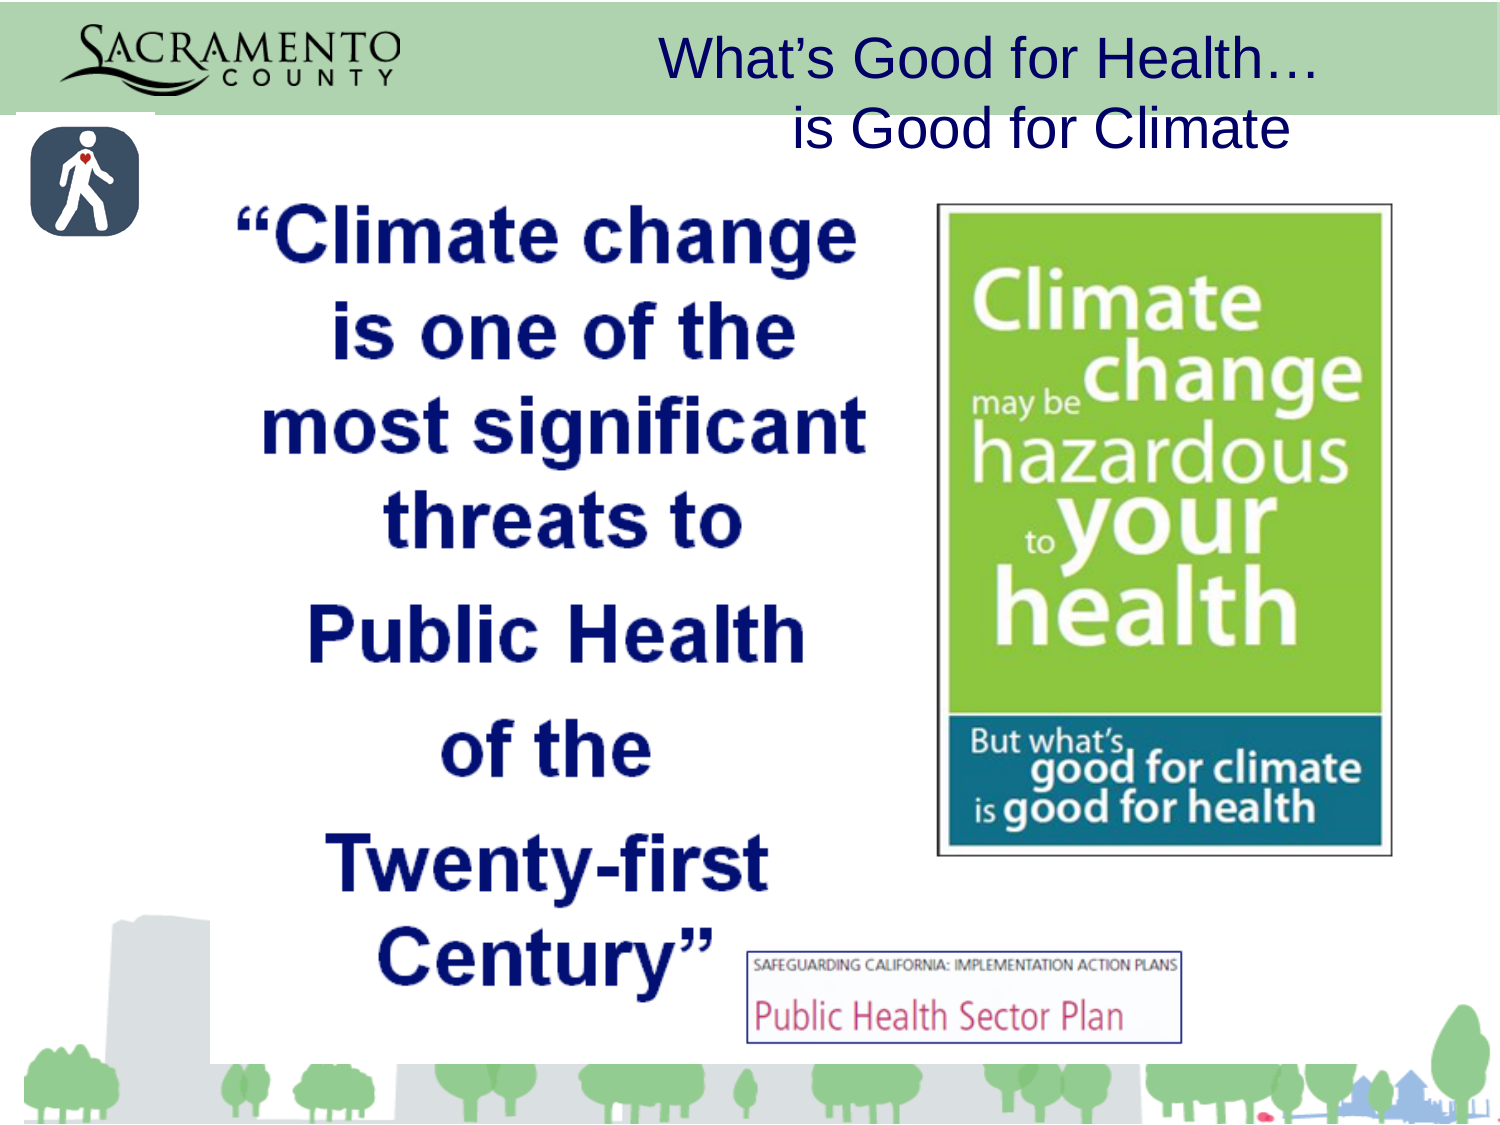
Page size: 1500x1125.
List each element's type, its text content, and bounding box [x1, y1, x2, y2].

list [210, 174, 1411, 1064]
title What’s Good for Health… is Good for Climate [537, 12, 1338, 130]
picture [24, 899, 1500, 1124]
picture [16, 112, 155, 250]
